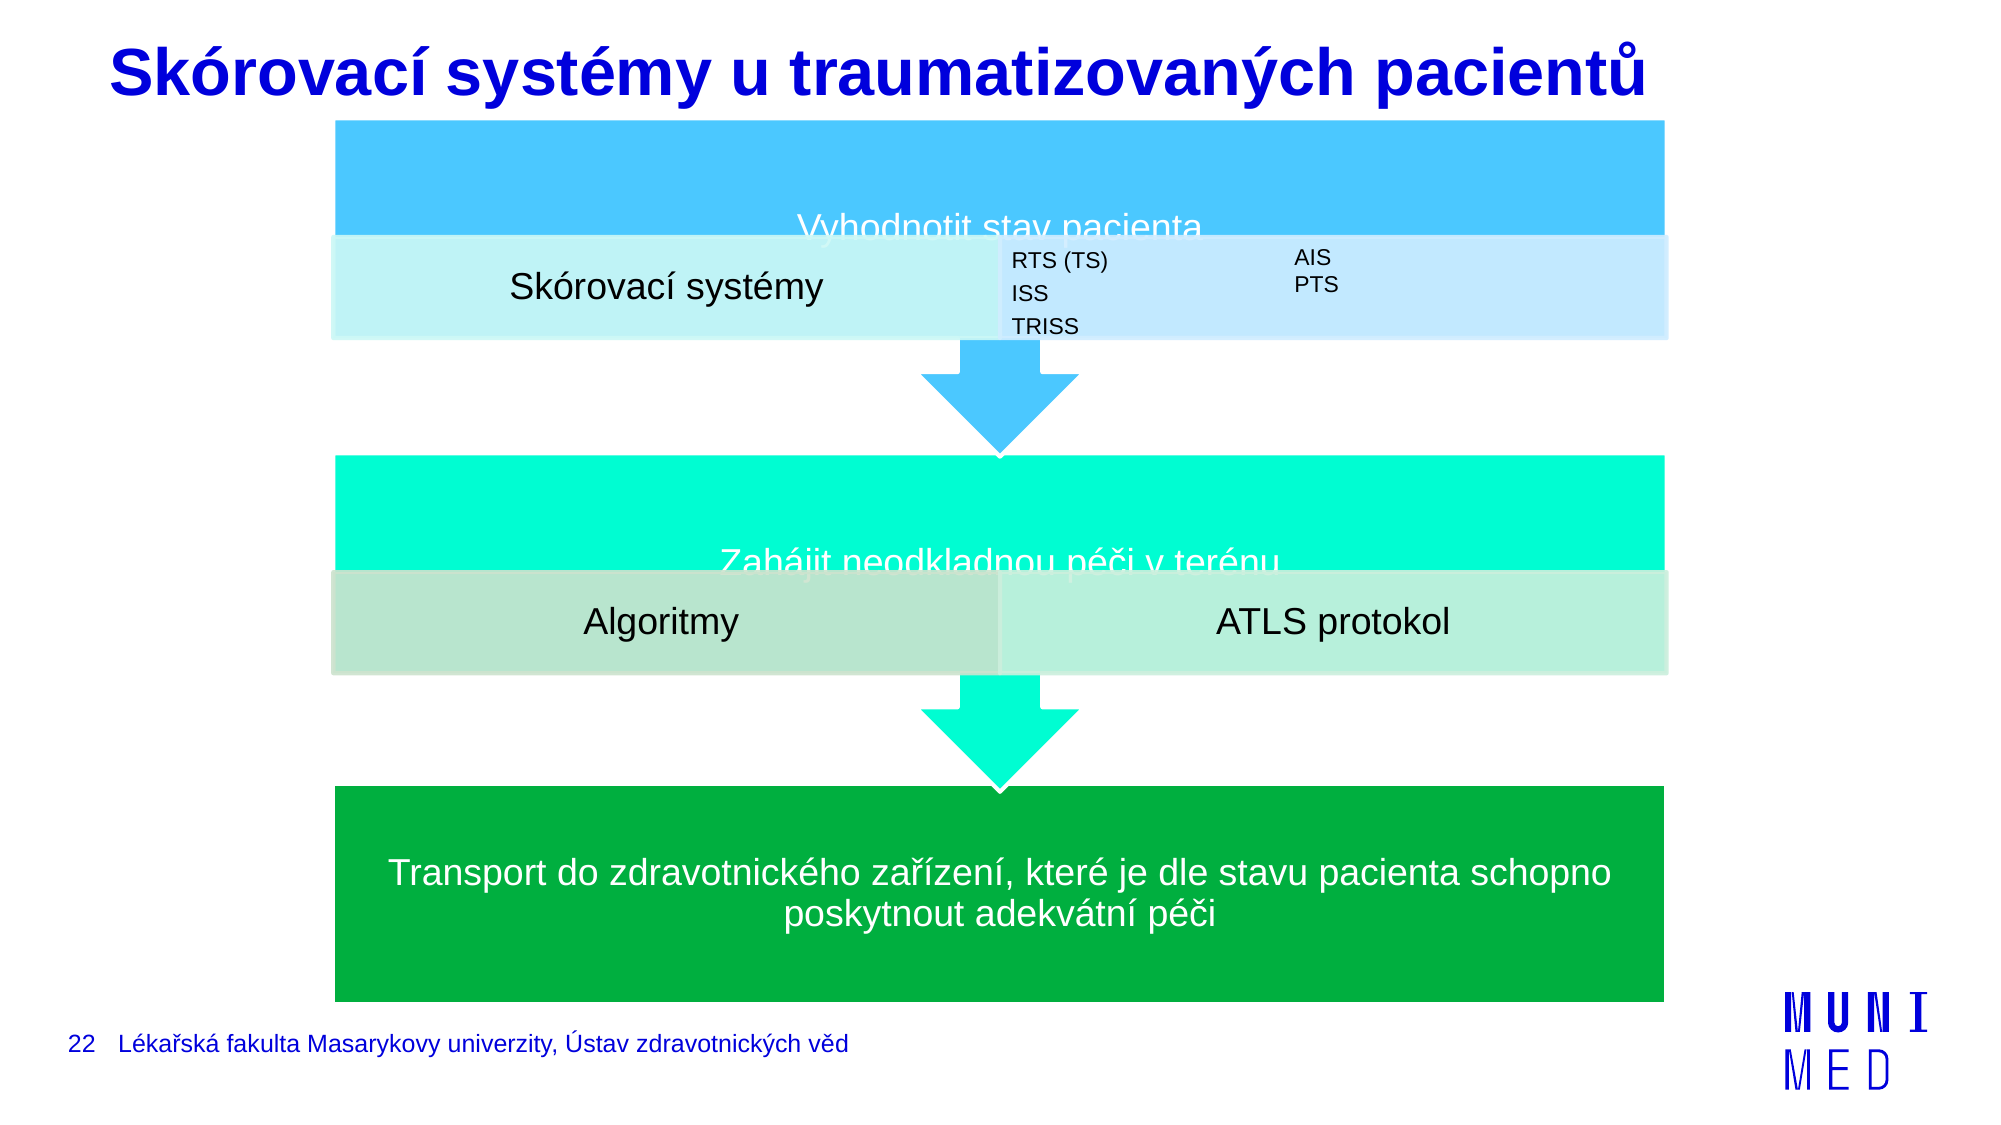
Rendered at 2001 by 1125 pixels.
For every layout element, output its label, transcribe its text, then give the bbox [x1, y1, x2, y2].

slide_number 22 [67, 1021, 110, 1063]
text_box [332, 117, 1667, 1009]
footer Lékařská fakulta Masarykovy univerzity, Ústav zdravotnických věd [118, 1021, 1418, 1063]
title Skórovací systémy u traumatizovaných pacientů [109, 24, 1874, 99]
